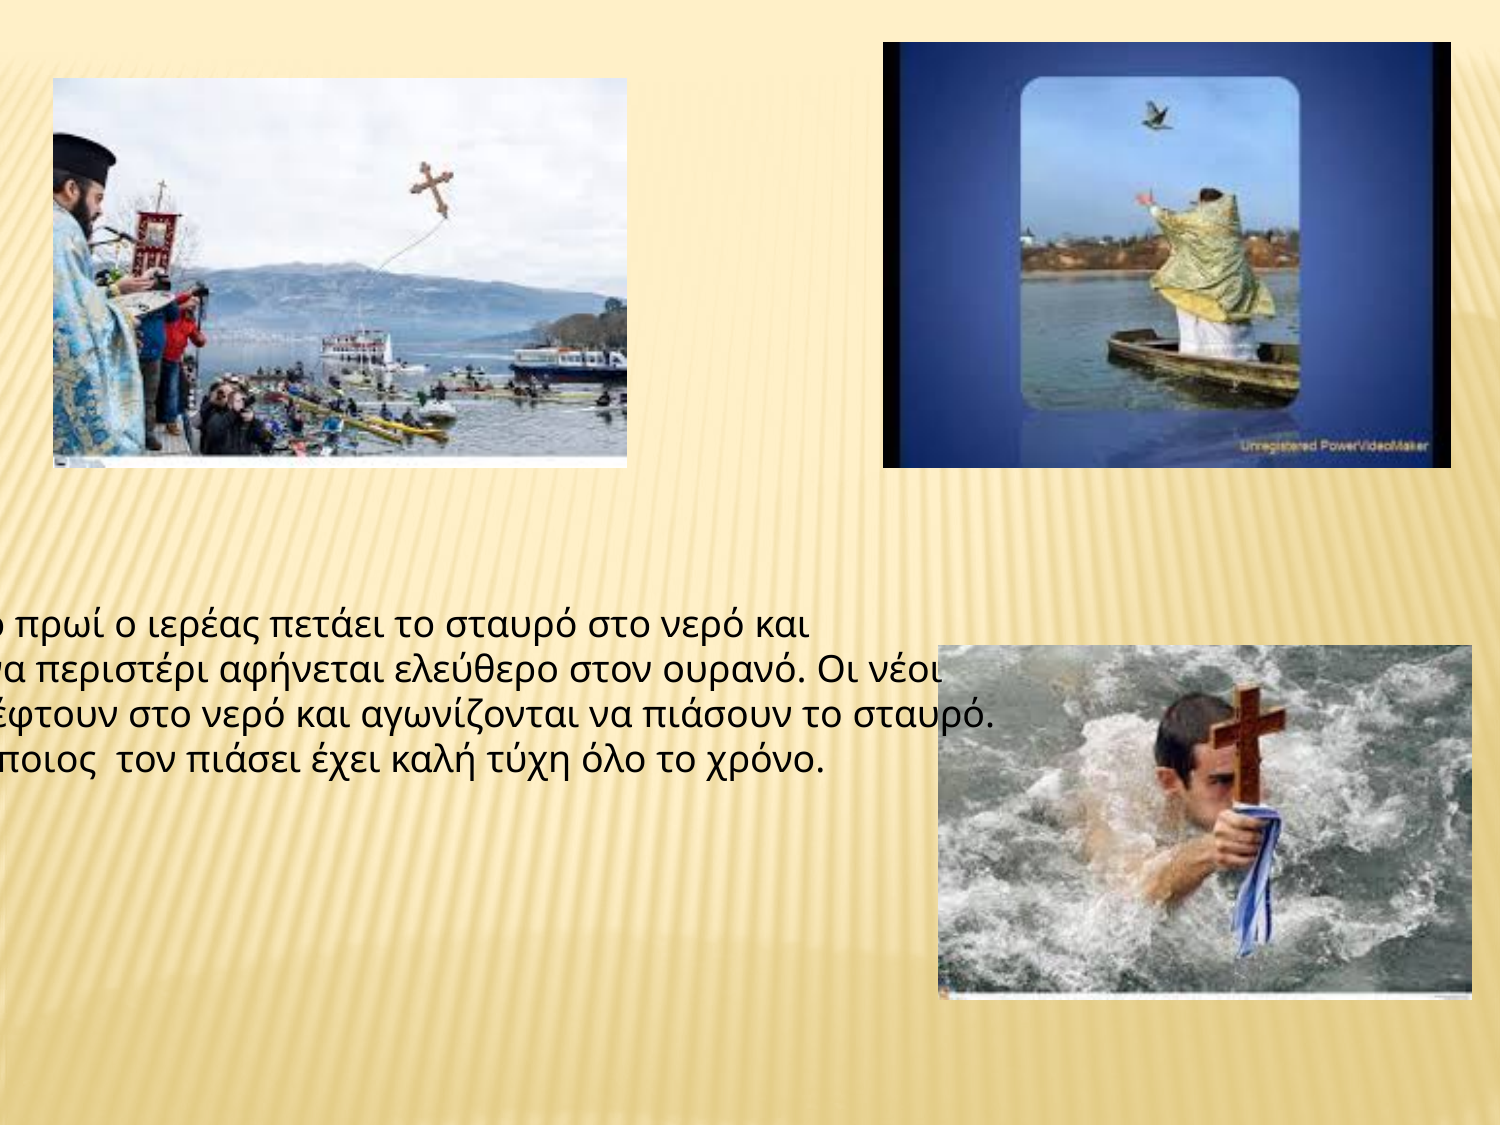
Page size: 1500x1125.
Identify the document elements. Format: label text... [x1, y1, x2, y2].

picture [882, 42, 1452, 469]
picture [52, 77, 627, 469]
picture [938, 644, 1472, 1000]
text_box Το πρωί ο ιερέας πετάει το σταυρό στο νερό και ένα περιστέρι αφήνεται ελεύθερο στον ουρανό. Οι νέοι πέφτουν στο νερό και αγωνίζονται να πιάσουν το σταυρό. Όποιος τον πιάσει έχει καλή τύχη όλο το χρόνο. [0, 592, 1011, 788]
